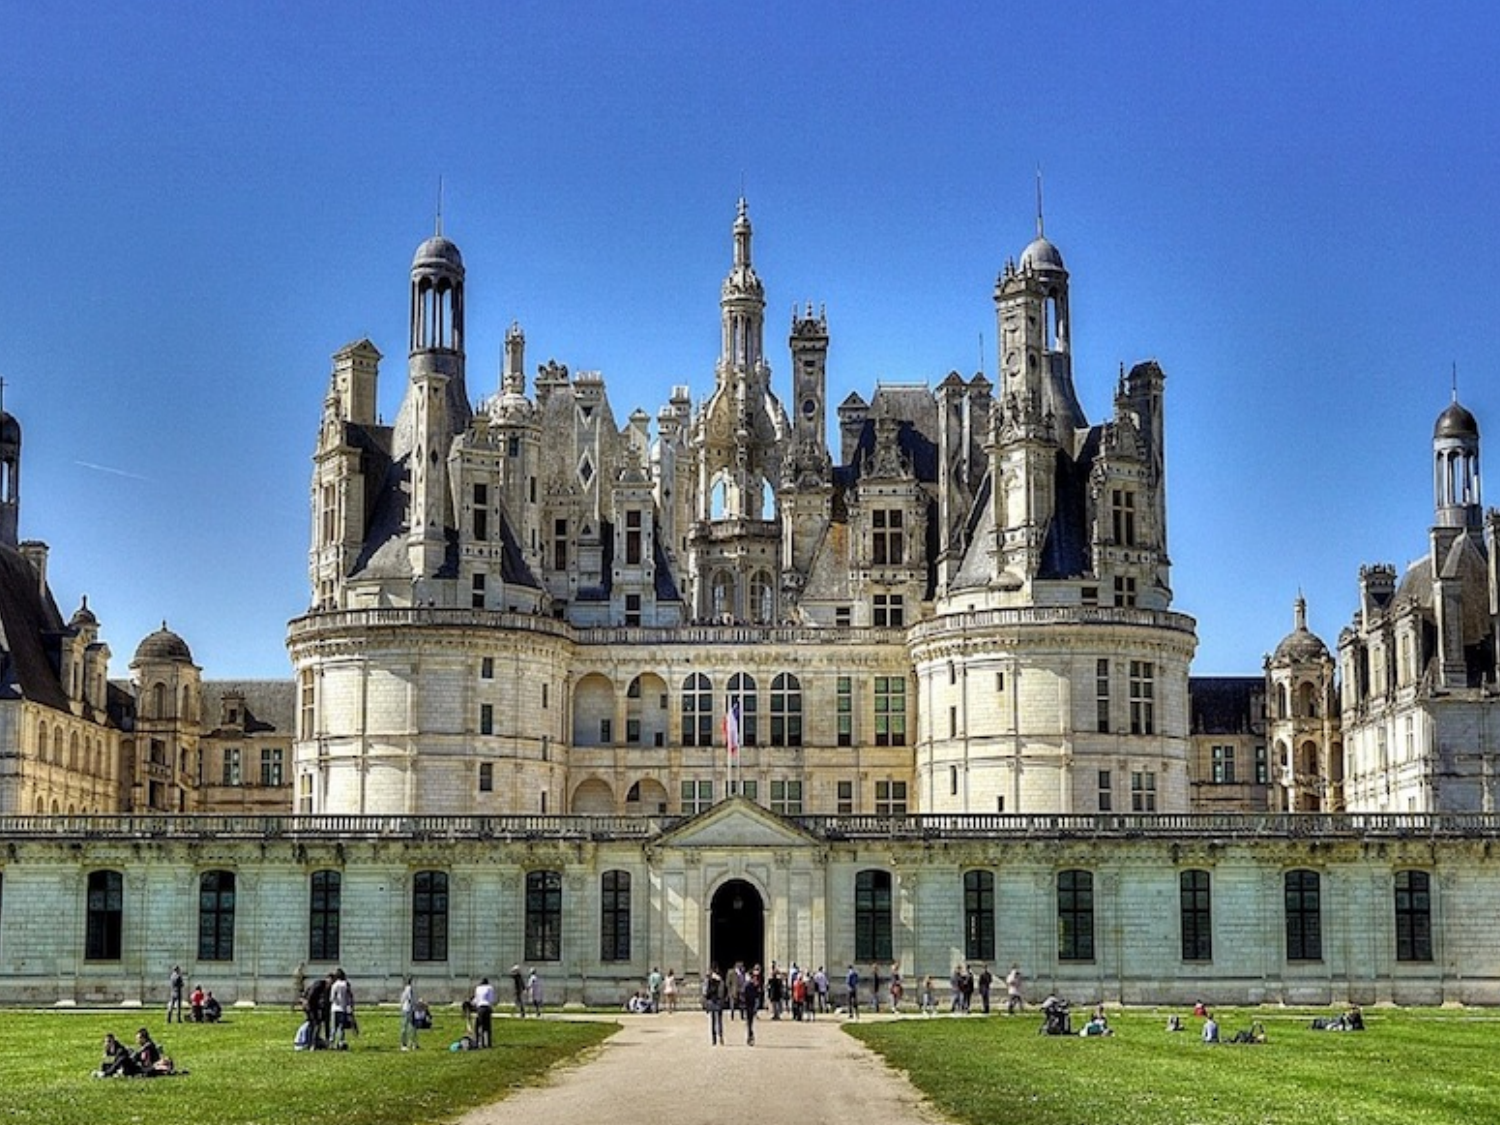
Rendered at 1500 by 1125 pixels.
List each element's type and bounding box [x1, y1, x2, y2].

list [0, 0, 1500, 1125]
